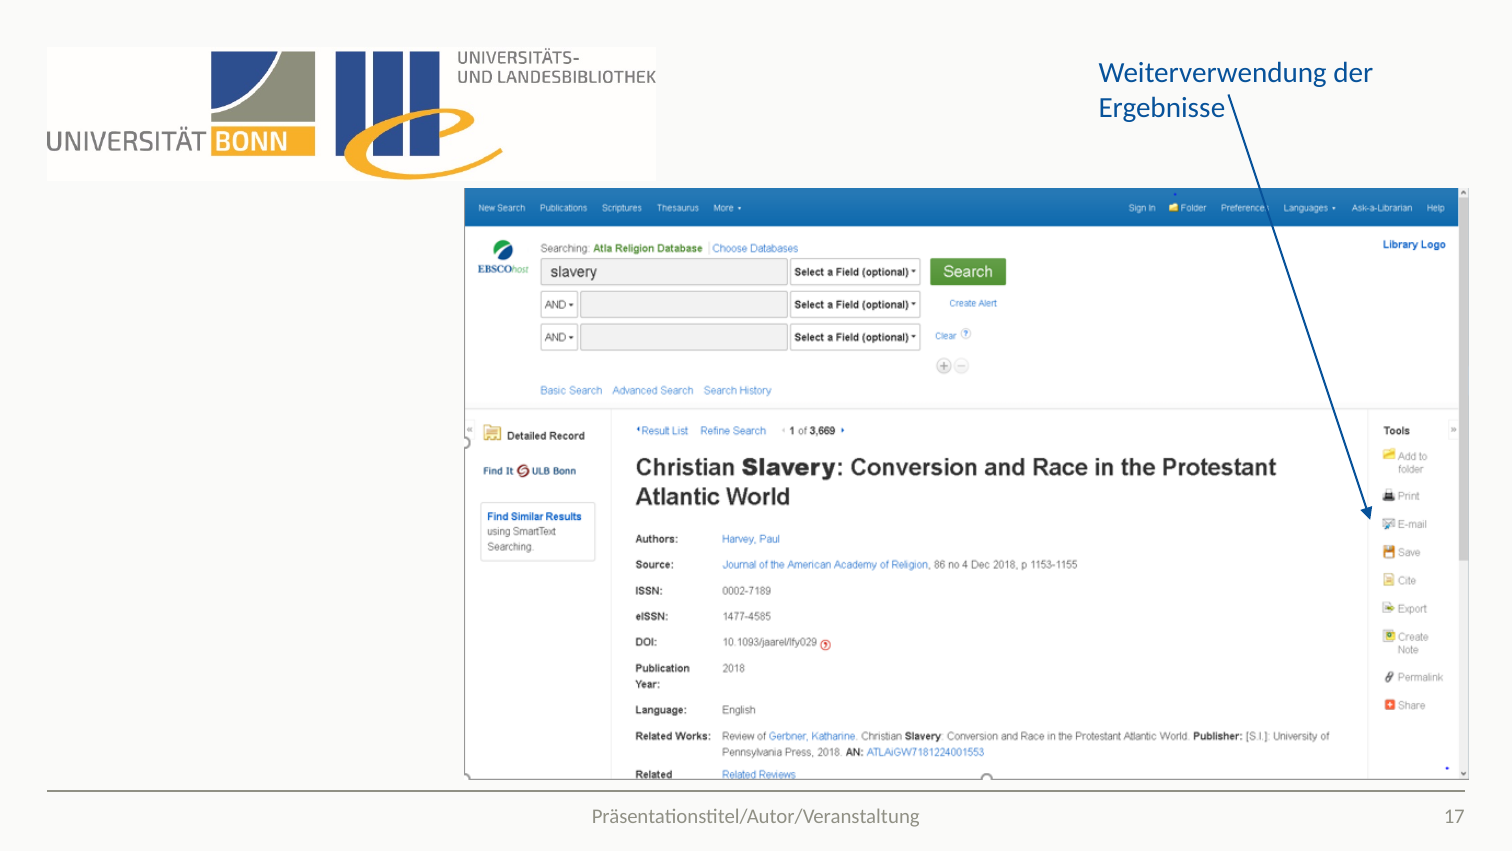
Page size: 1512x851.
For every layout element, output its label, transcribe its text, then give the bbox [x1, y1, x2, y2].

text_box Weiterverwendung der Ergebnisse [1098, 53, 1442, 124]
slide_number 17 [1370, 791, 1465, 839]
picture [47, 47, 656, 181]
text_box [1228, 94, 1371, 520]
picture [463, 188, 1469, 780]
footer Präsentationstitel/Autor/Veranstaltung [342, 791, 1170, 839]
